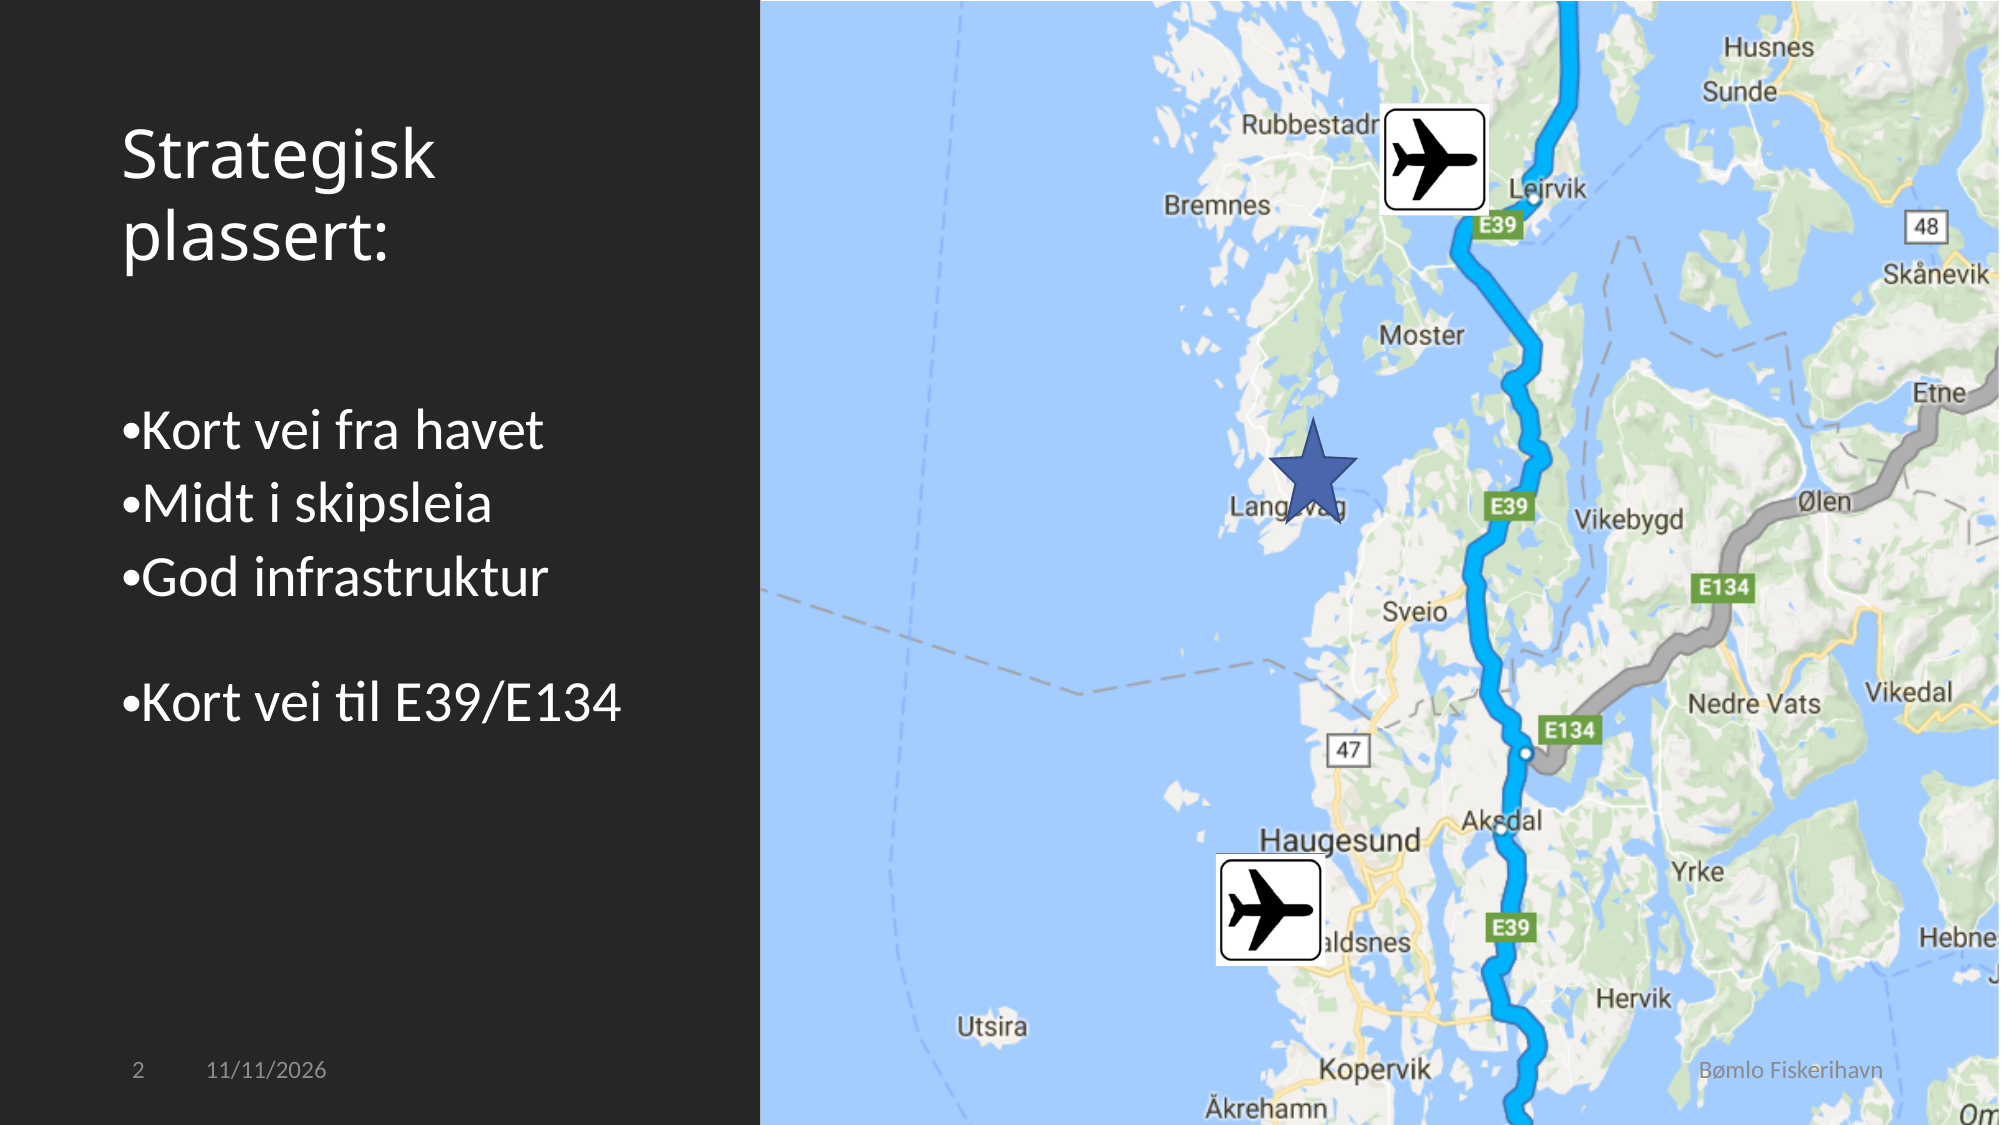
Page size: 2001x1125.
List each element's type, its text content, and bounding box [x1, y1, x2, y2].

picture [760, 1, 1999, 1125]
list Kort vei fra havet Midt i skipsleia God infrastruktur Kort vei til E39/E134 [106, 399, 708, 1020]
title Strategisk plassert: [106, 103, 708, 379]
text_box [0, 0, 761, 1125]
slide_number 2 [47, 1042, 160, 1103]
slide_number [190, 1042, 660, 1103]
